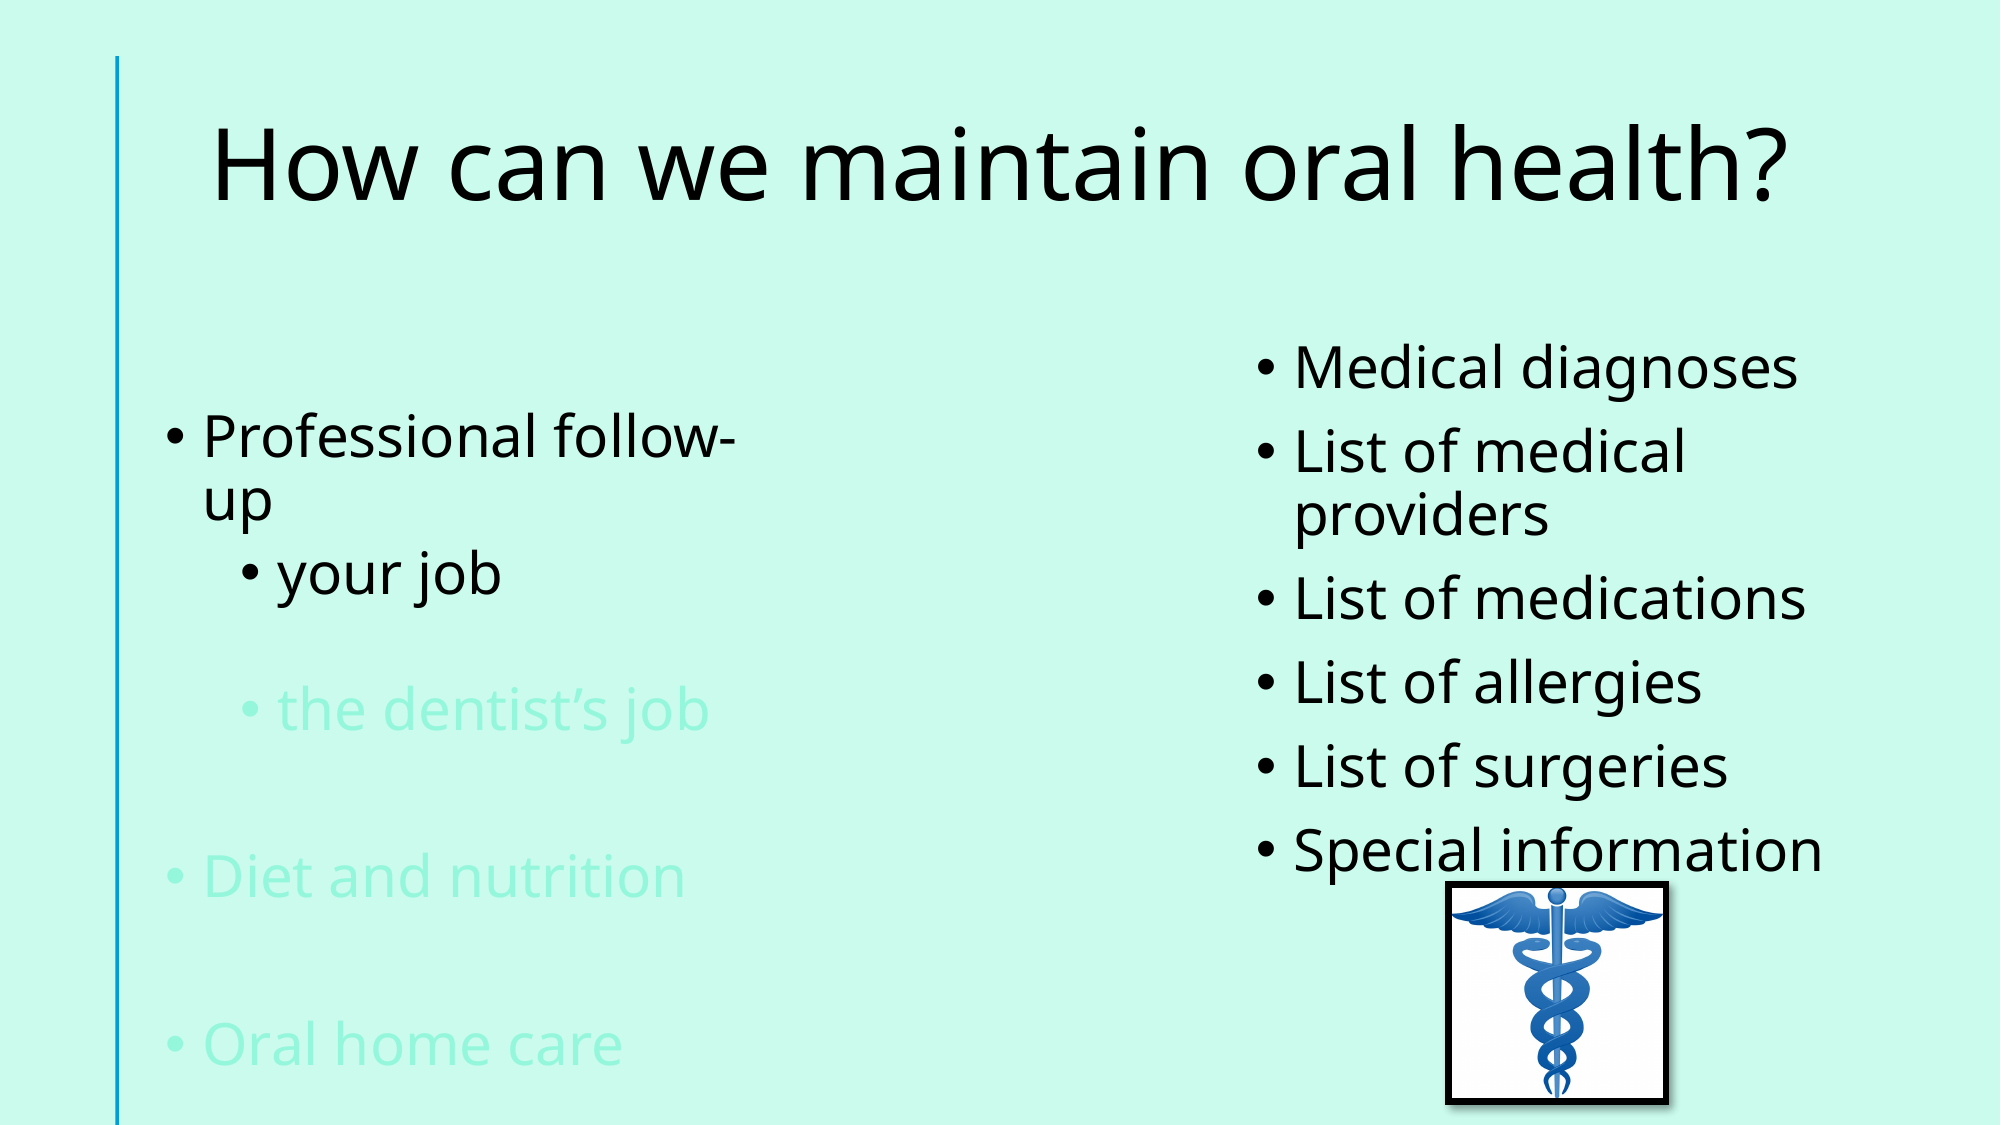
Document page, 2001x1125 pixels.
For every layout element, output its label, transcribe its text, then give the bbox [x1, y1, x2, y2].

text_box Medical diagnoses List of medical providers List of medications List of allergies List of surgeries Special information [1241, 331, 1964, 891]
picture [1451, 887, 1663, 1099]
title How can we maintain oral health? [137, 59, 1863, 278]
list Professional follow-up your job the dentist’s job Diet and nutrition Oral home care [150, 399, 821, 1099]
